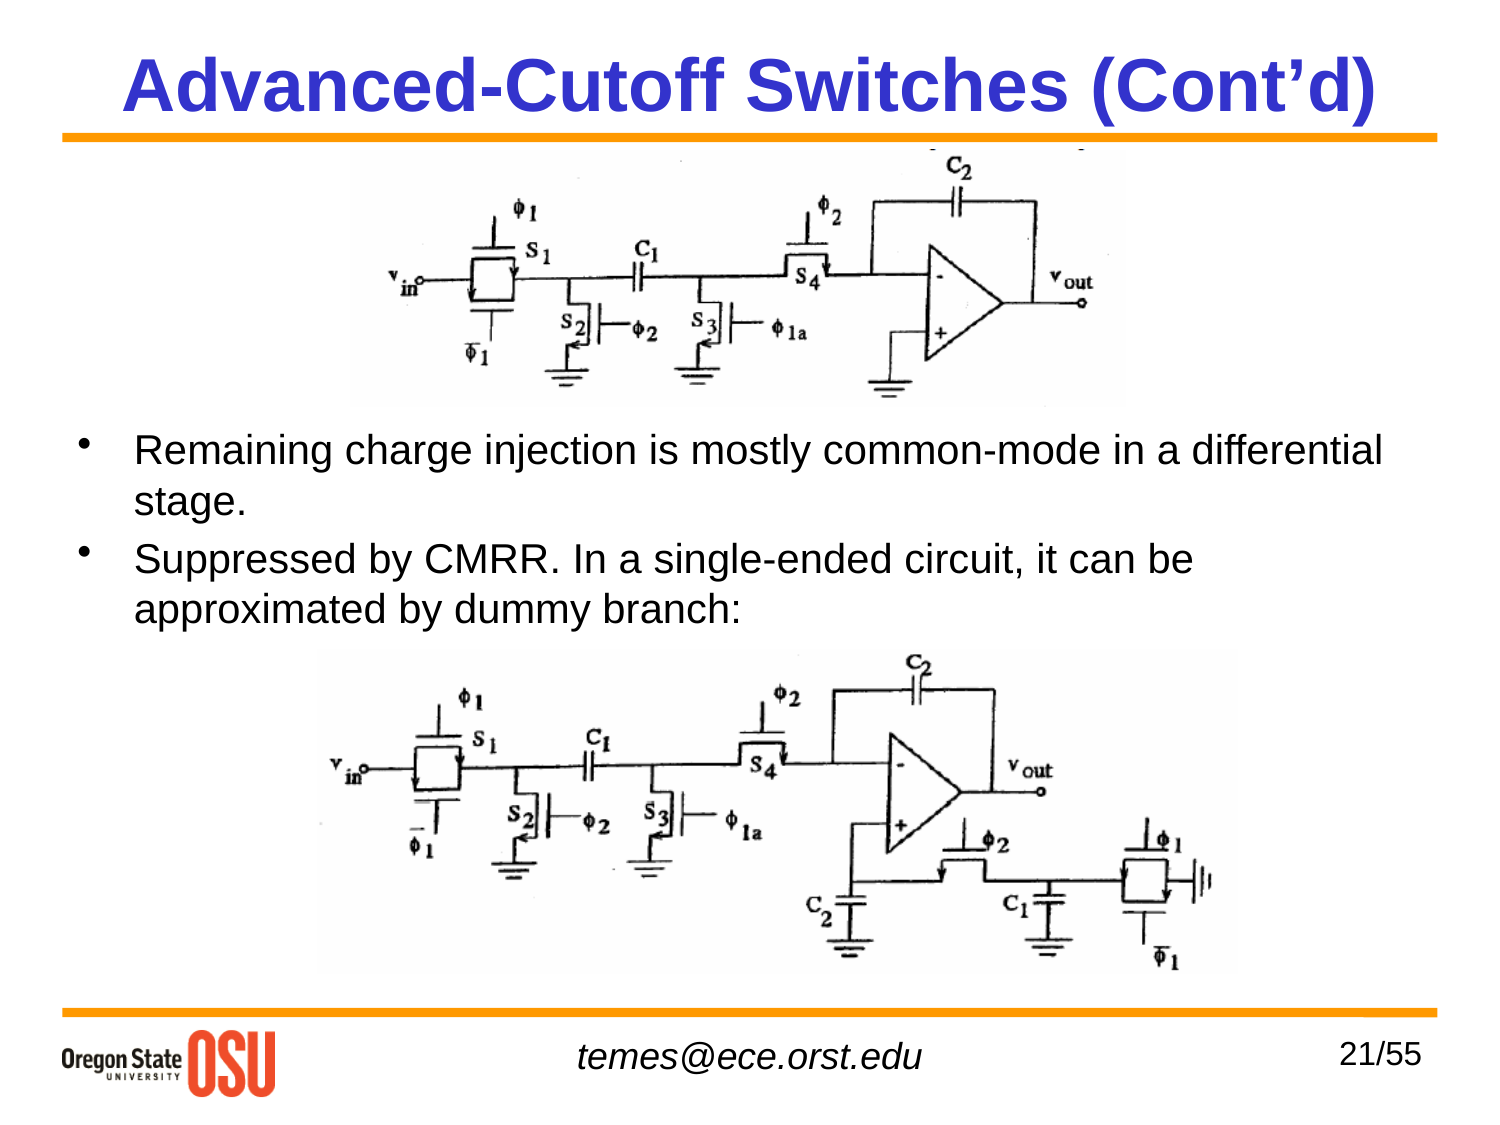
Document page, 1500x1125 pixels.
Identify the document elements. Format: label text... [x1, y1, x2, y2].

picture [317, 649, 1238, 998]
picture [349, 149, 1131, 407]
picture [62, 1013, 275, 1113]
title Advanced-Cutoff Switches (Cont’d) [0, 24, 1500, 138]
footer 21/55 [1274, 1024, 1438, 1101]
list Remaining charge injection is mostly common-mode in a differential stage. Suppressed by CMRR. In a single-ended circuit, it can be approximated by dummy branch: [62, 137, 1438, 1013]
